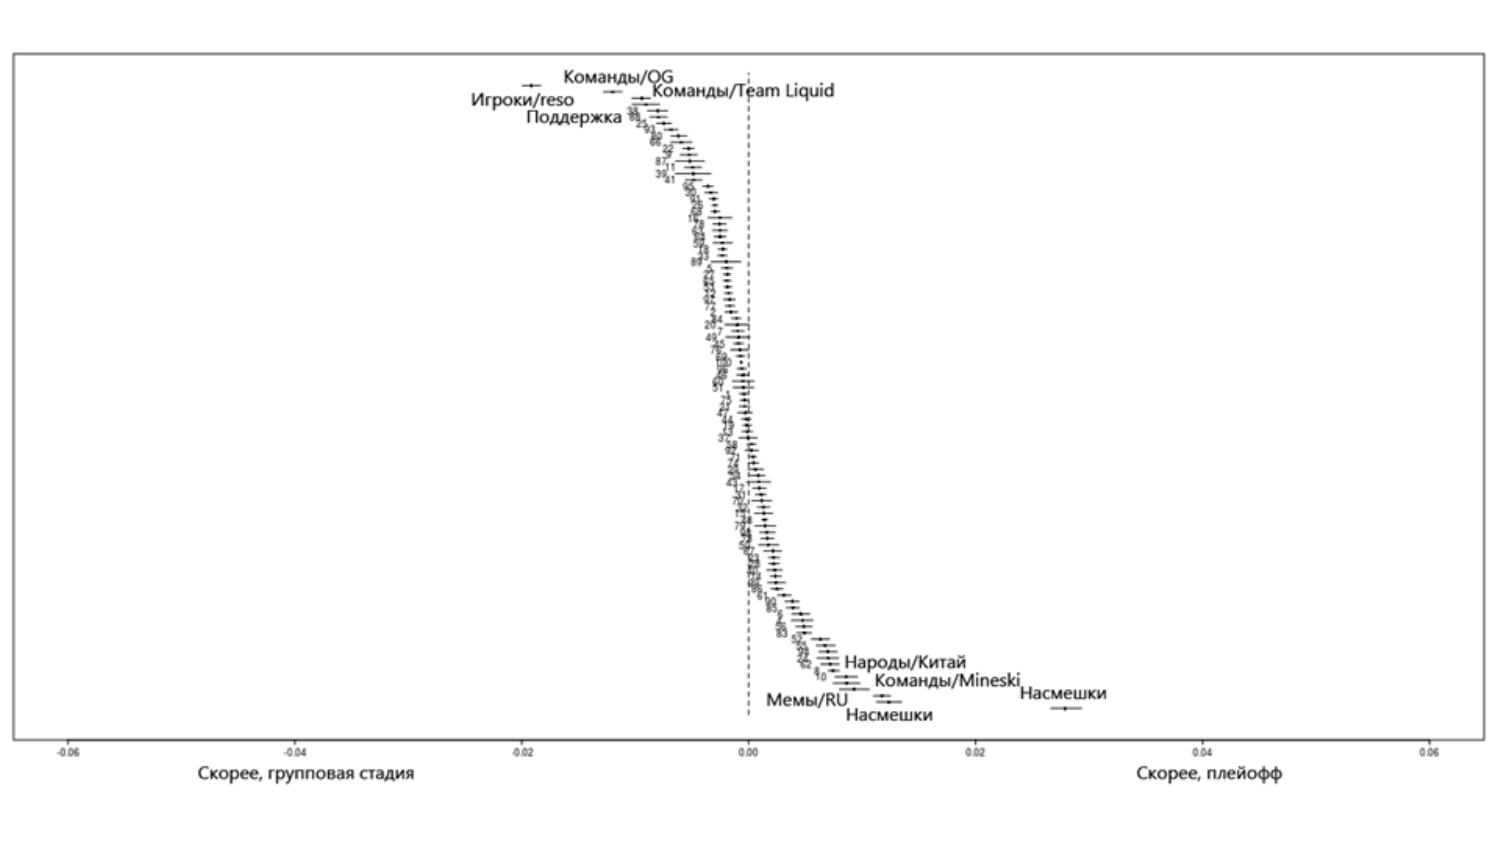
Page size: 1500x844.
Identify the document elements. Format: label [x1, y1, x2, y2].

picture [0, 51, 1500, 793]
